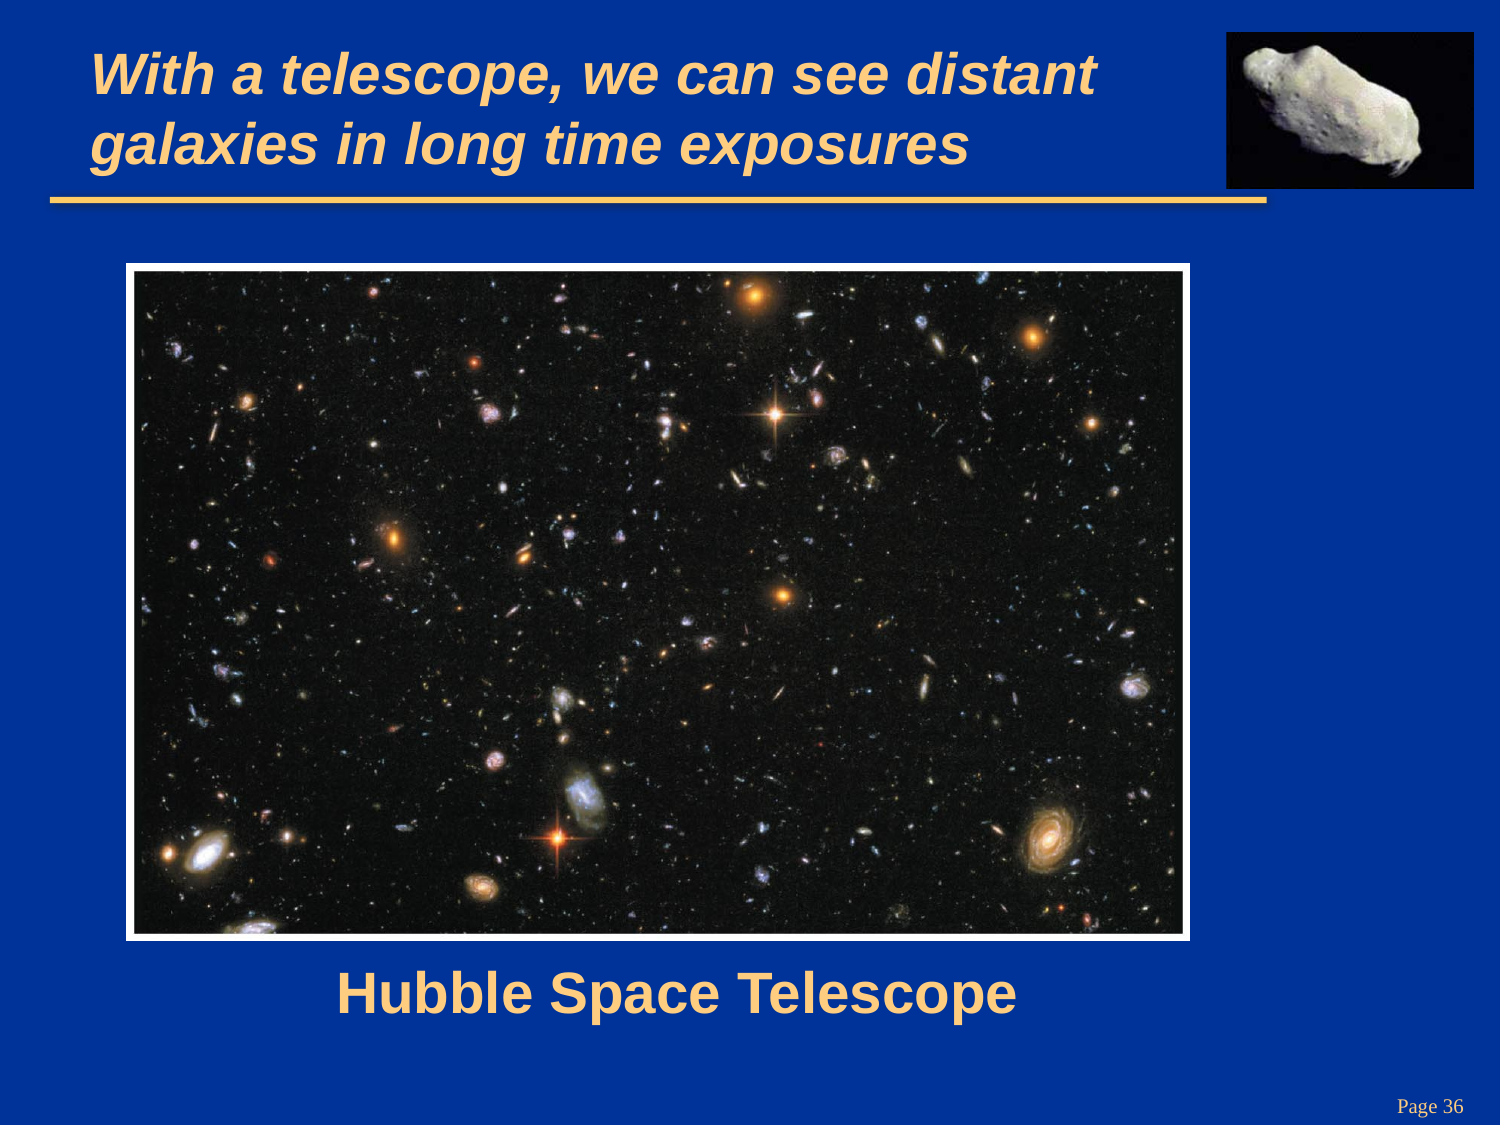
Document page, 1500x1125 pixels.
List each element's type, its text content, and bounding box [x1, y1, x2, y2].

list Hubble Space Telescope [178, 949, 1178, 1125]
picture [126, 263, 1190, 942]
title With a telescope, we can see distant galaxies in long time exposures [74, 0, 1251, 213]
picture [1251, 32, 1474, 189]
